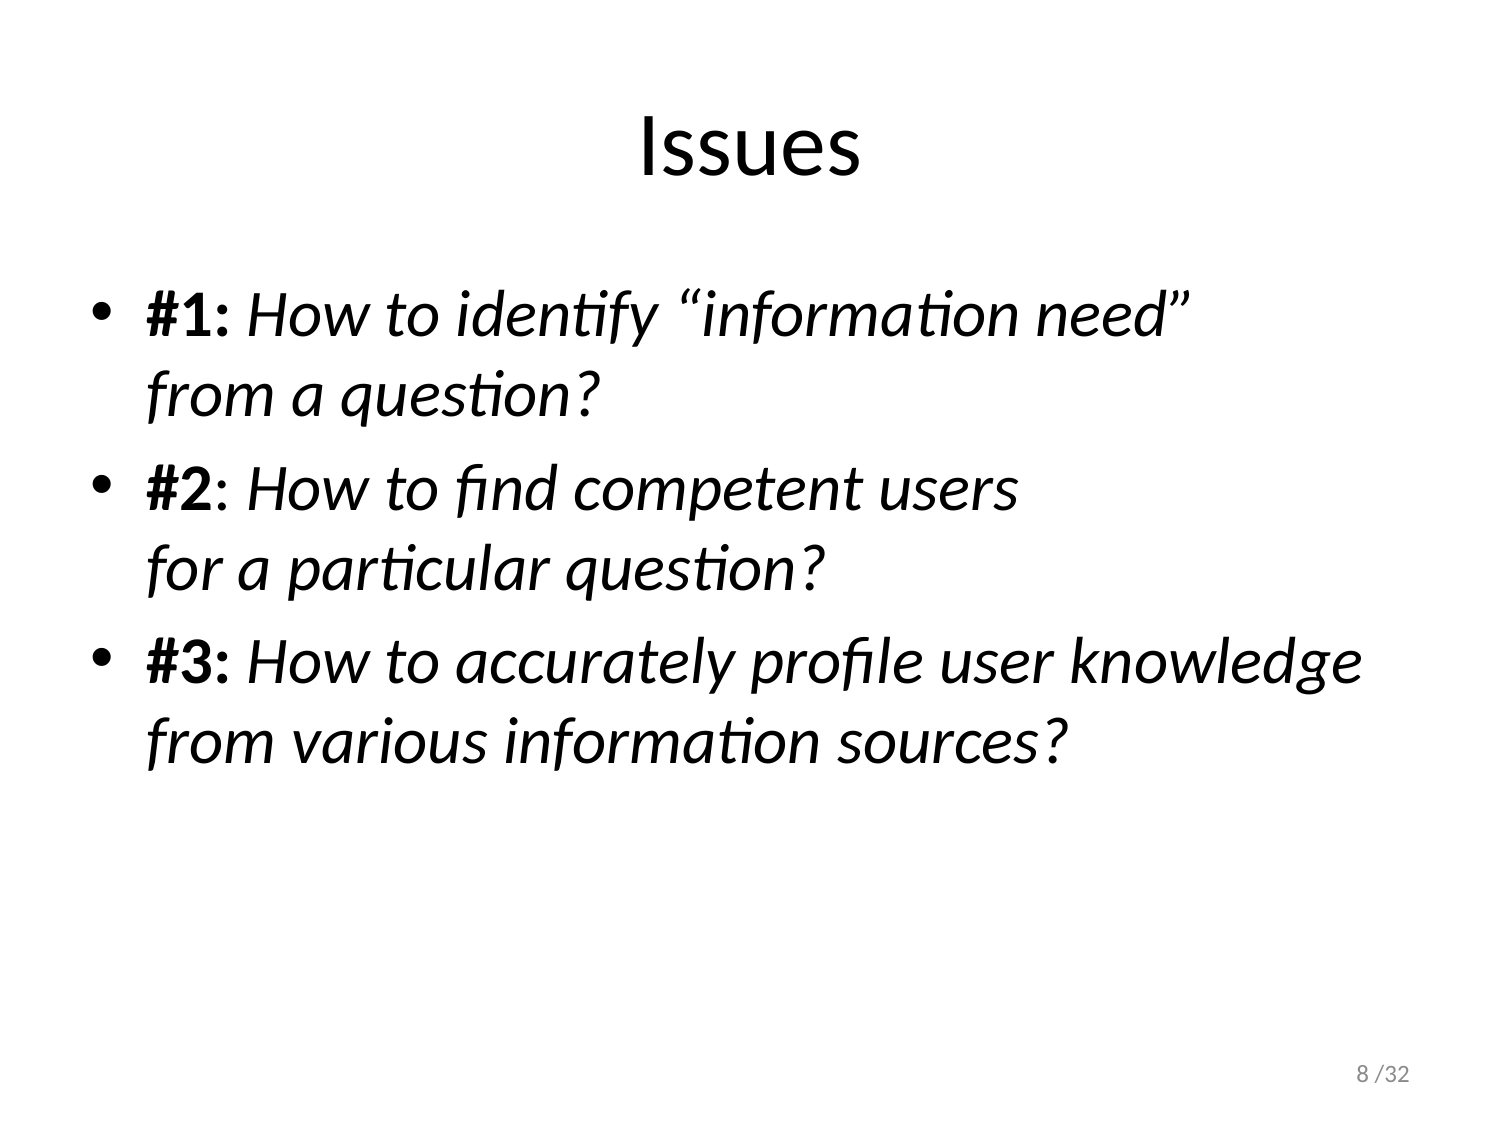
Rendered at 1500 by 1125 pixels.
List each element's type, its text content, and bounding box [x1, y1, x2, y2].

list #1: How to identify “information need” from a question? #2: How to find competent users for a particular question? #3: How to accurately profile user knowledge from various information sources? [75, 262, 1425, 1005]
slide_number 8 /32 [1074, 1042, 1425, 1103]
title Issues [75, 45, 1425, 233]
